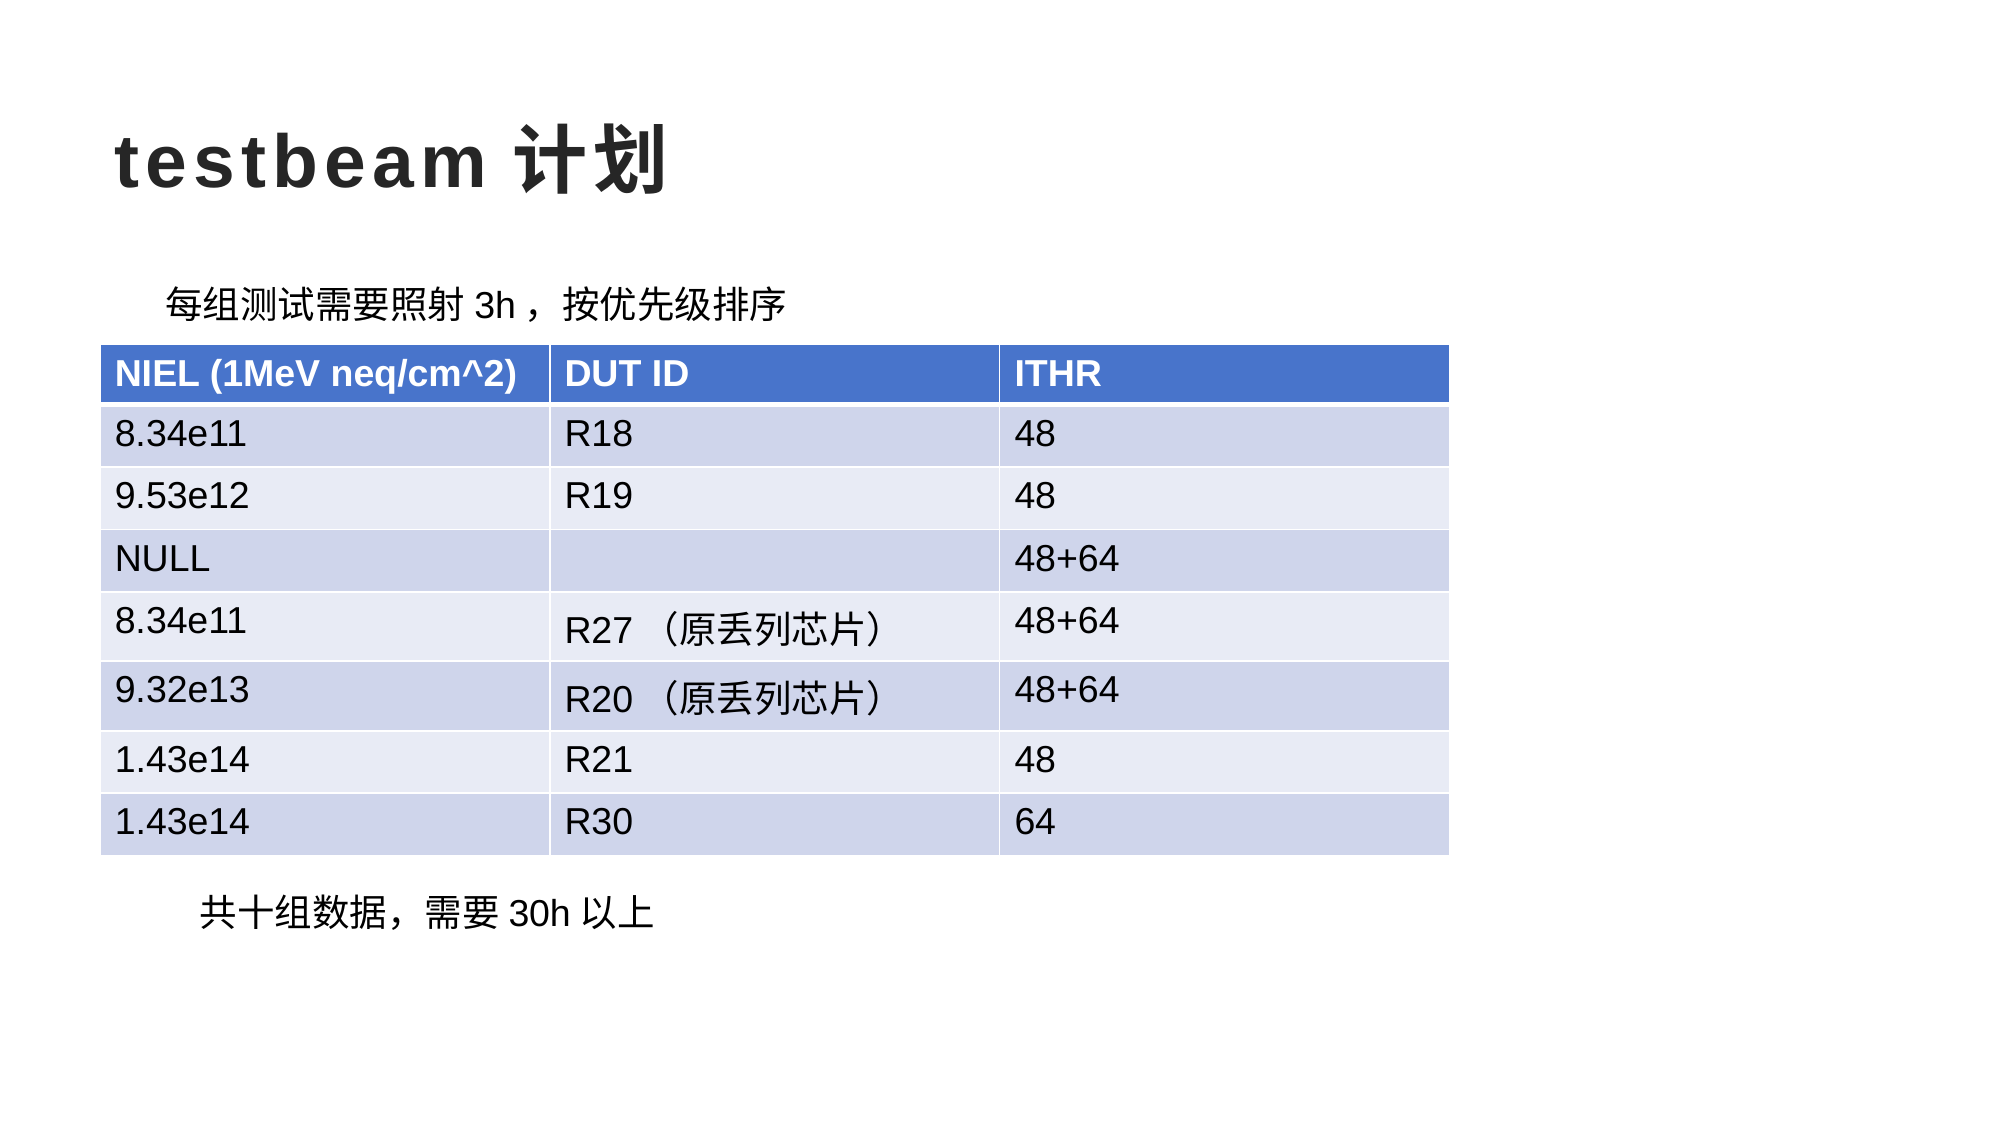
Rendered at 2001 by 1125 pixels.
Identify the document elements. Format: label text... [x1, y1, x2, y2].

text_box 每组测试需要照射3h，按优先级排序 [150, 274, 856, 334]
table_cell 1.43e14 [101, 794, 549, 855]
table_cell 48 [1000, 407, 1449, 466]
table_cell 8.34e11 [101, 407, 549, 466]
table_cell 48+64 [1000, 593, 1449, 660]
table_cell 48 [1000, 732, 1449, 792]
table_cell 48 [1000, 468, 1449, 529]
table_cell [551, 530, 999, 591]
table_cell R30 [551, 794, 999, 855]
table_cell R19 [551, 468, 999, 529]
table_cell 8.34e11 [101, 593, 549, 660]
table_header NIEL (1MeV neq/cm^2) [101, 345, 549, 402]
text_box 共十组数据，需要30h以上 [184, 881, 1444, 942]
table_cell R27（原丢列芯片） [551, 593, 999, 660]
table_cell R20（原丢列芯片） [551, 662, 999, 730]
table_cell R21 [551, 732, 999, 792]
table_cell 48+64 [1000, 530, 1449, 591]
table_cell 48+64 [1000, 662, 1449, 730]
table_cell 9.53e12 [101, 468, 549, 529]
table_cell R18 [551, 407, 999, 466]
table_cell NULL [101, 530, 549, 591]
table_header ITHR [1000, 345, 1449, 402]
title testbeam计划 [99, 99, 1900, 216]
table_cell 64 [1000, 794, 1449, 855]
table_header DUT ID [551, 345, 999, 402]
table_cell 1.43e14 [101, 732, 549, 792]
table_cell 9.32e13 [101, 662, 549, 730]
